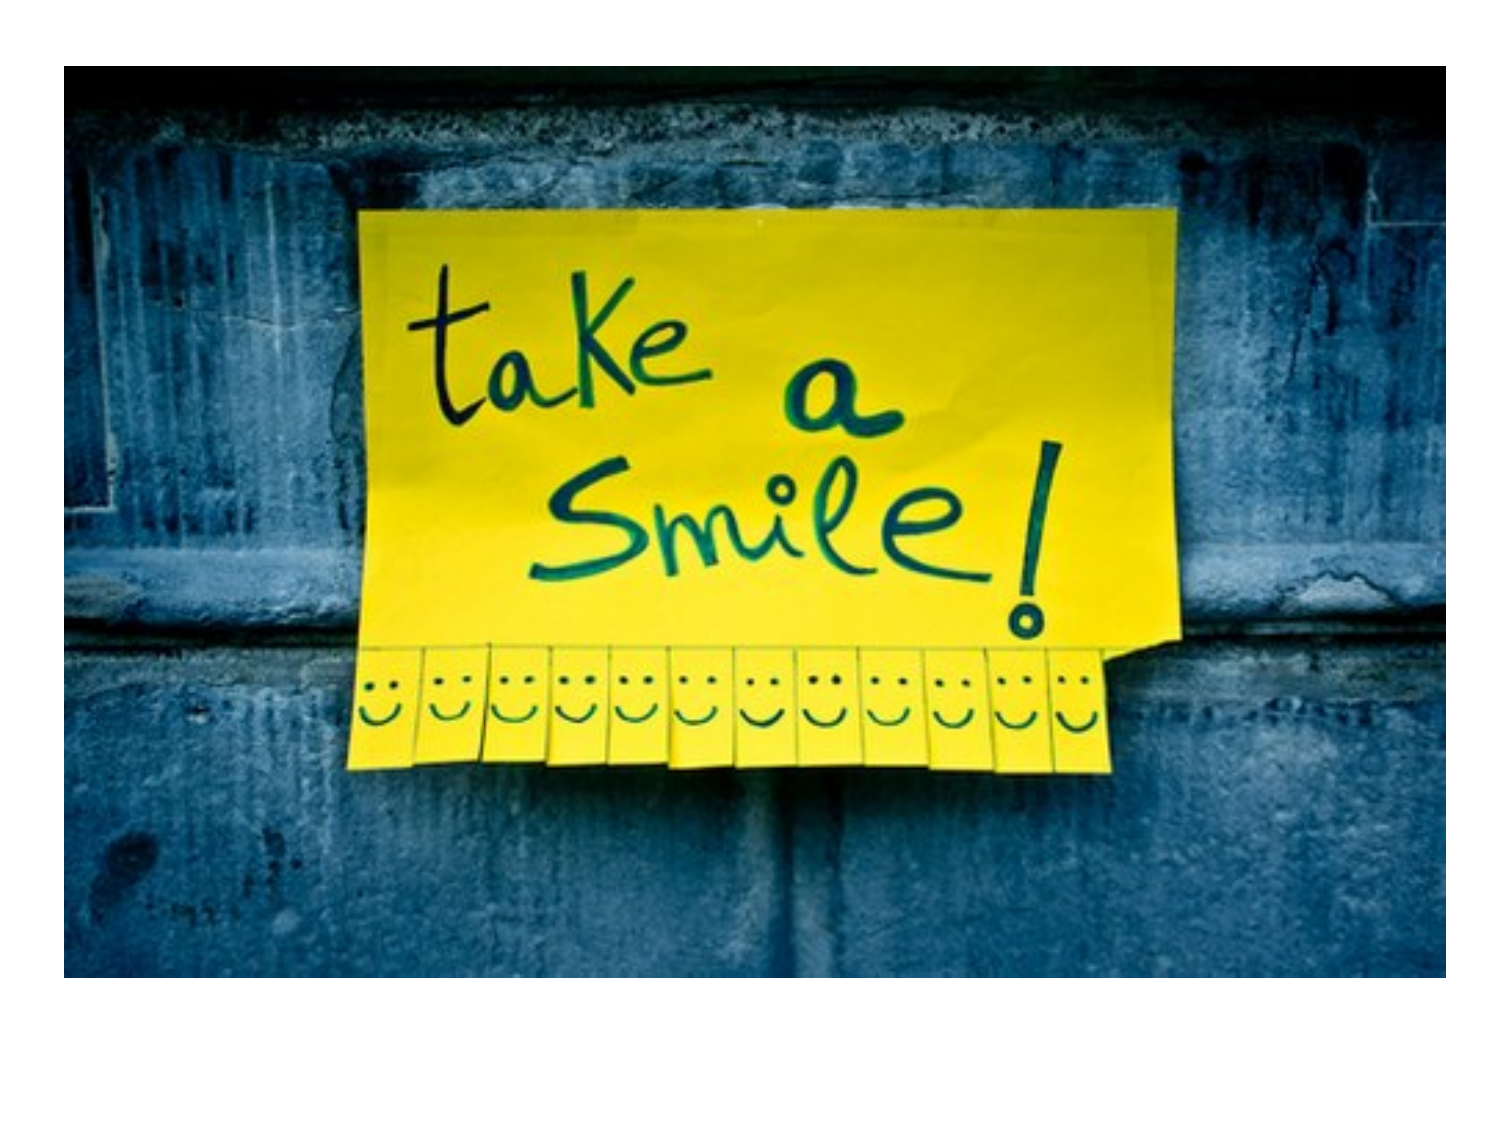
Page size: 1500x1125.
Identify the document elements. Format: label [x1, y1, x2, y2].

list [64, 66, 1446, 978]
